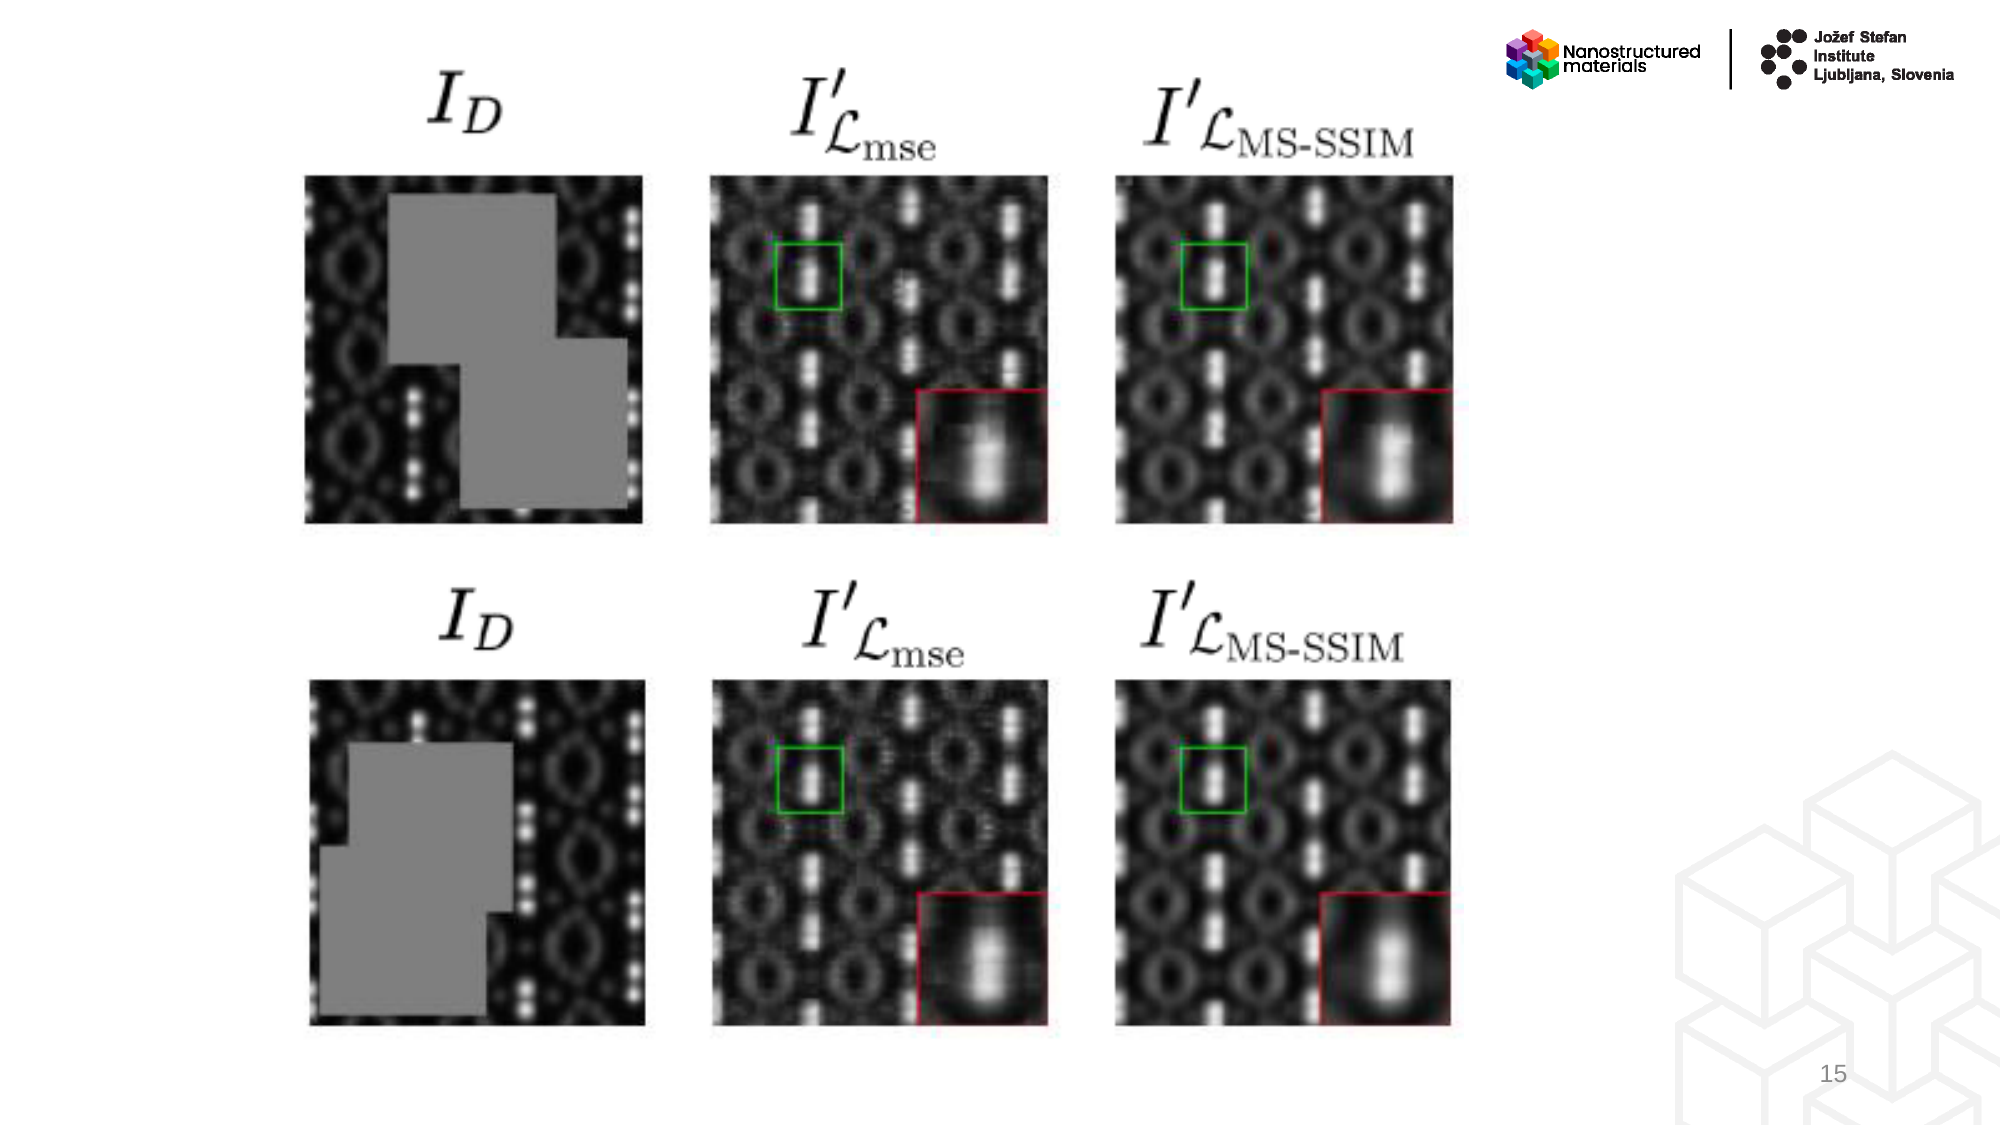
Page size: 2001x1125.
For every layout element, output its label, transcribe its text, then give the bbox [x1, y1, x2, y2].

slide_number 15 [1412, 1042, 1863, 1103]
picture [0, 0, 2000, 1125]
